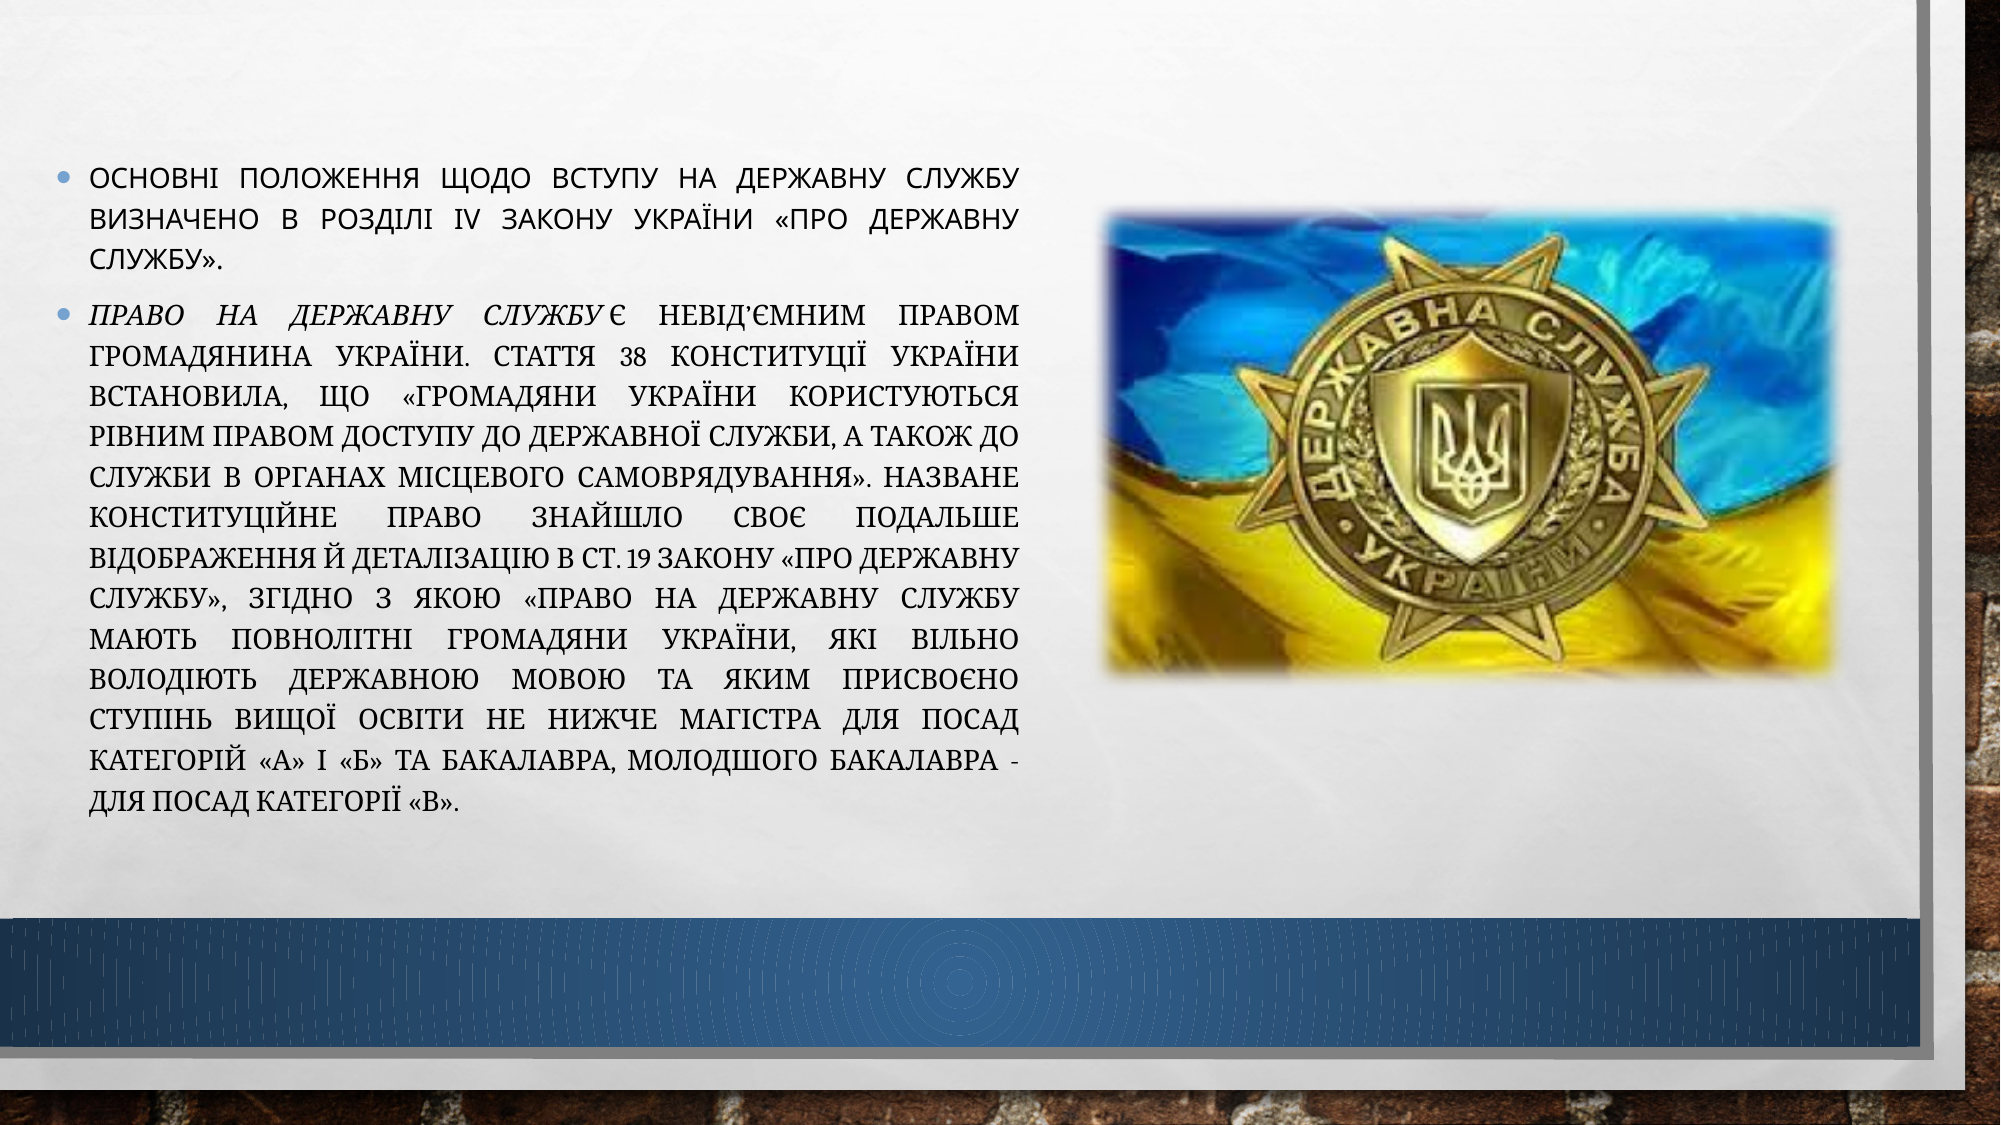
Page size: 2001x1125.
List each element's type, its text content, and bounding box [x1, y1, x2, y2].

picture [0, 0, 2000, 1125]
list Основні положення щодо вступу на державну службу визначено в розділі IV Закону України «Про державну службу». Право на державну службу є невід’ємним правом громадянина України. Стаття 38 Конституції України встановила, що «громадяни України користуються рівним правом доступу до державної служби, а також до служби в органах місцевого самоврядування». Назване конституційне право знайшло своє подальше відображення й деталізацію в ст. 19 Закону «Про державну службу», згідно з якою «право на державну службу мають повнолітні громадяни України, які вільно володіють державною мовою та яким присвоєно ступінь вищої освіти не нижче магістра для посад категорій «А» і «Б» та бакалавра, молодшого бакалавра - для посад категорії «В». [40, 146, 1036, 826]
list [1090, 199, 1848, 692]
